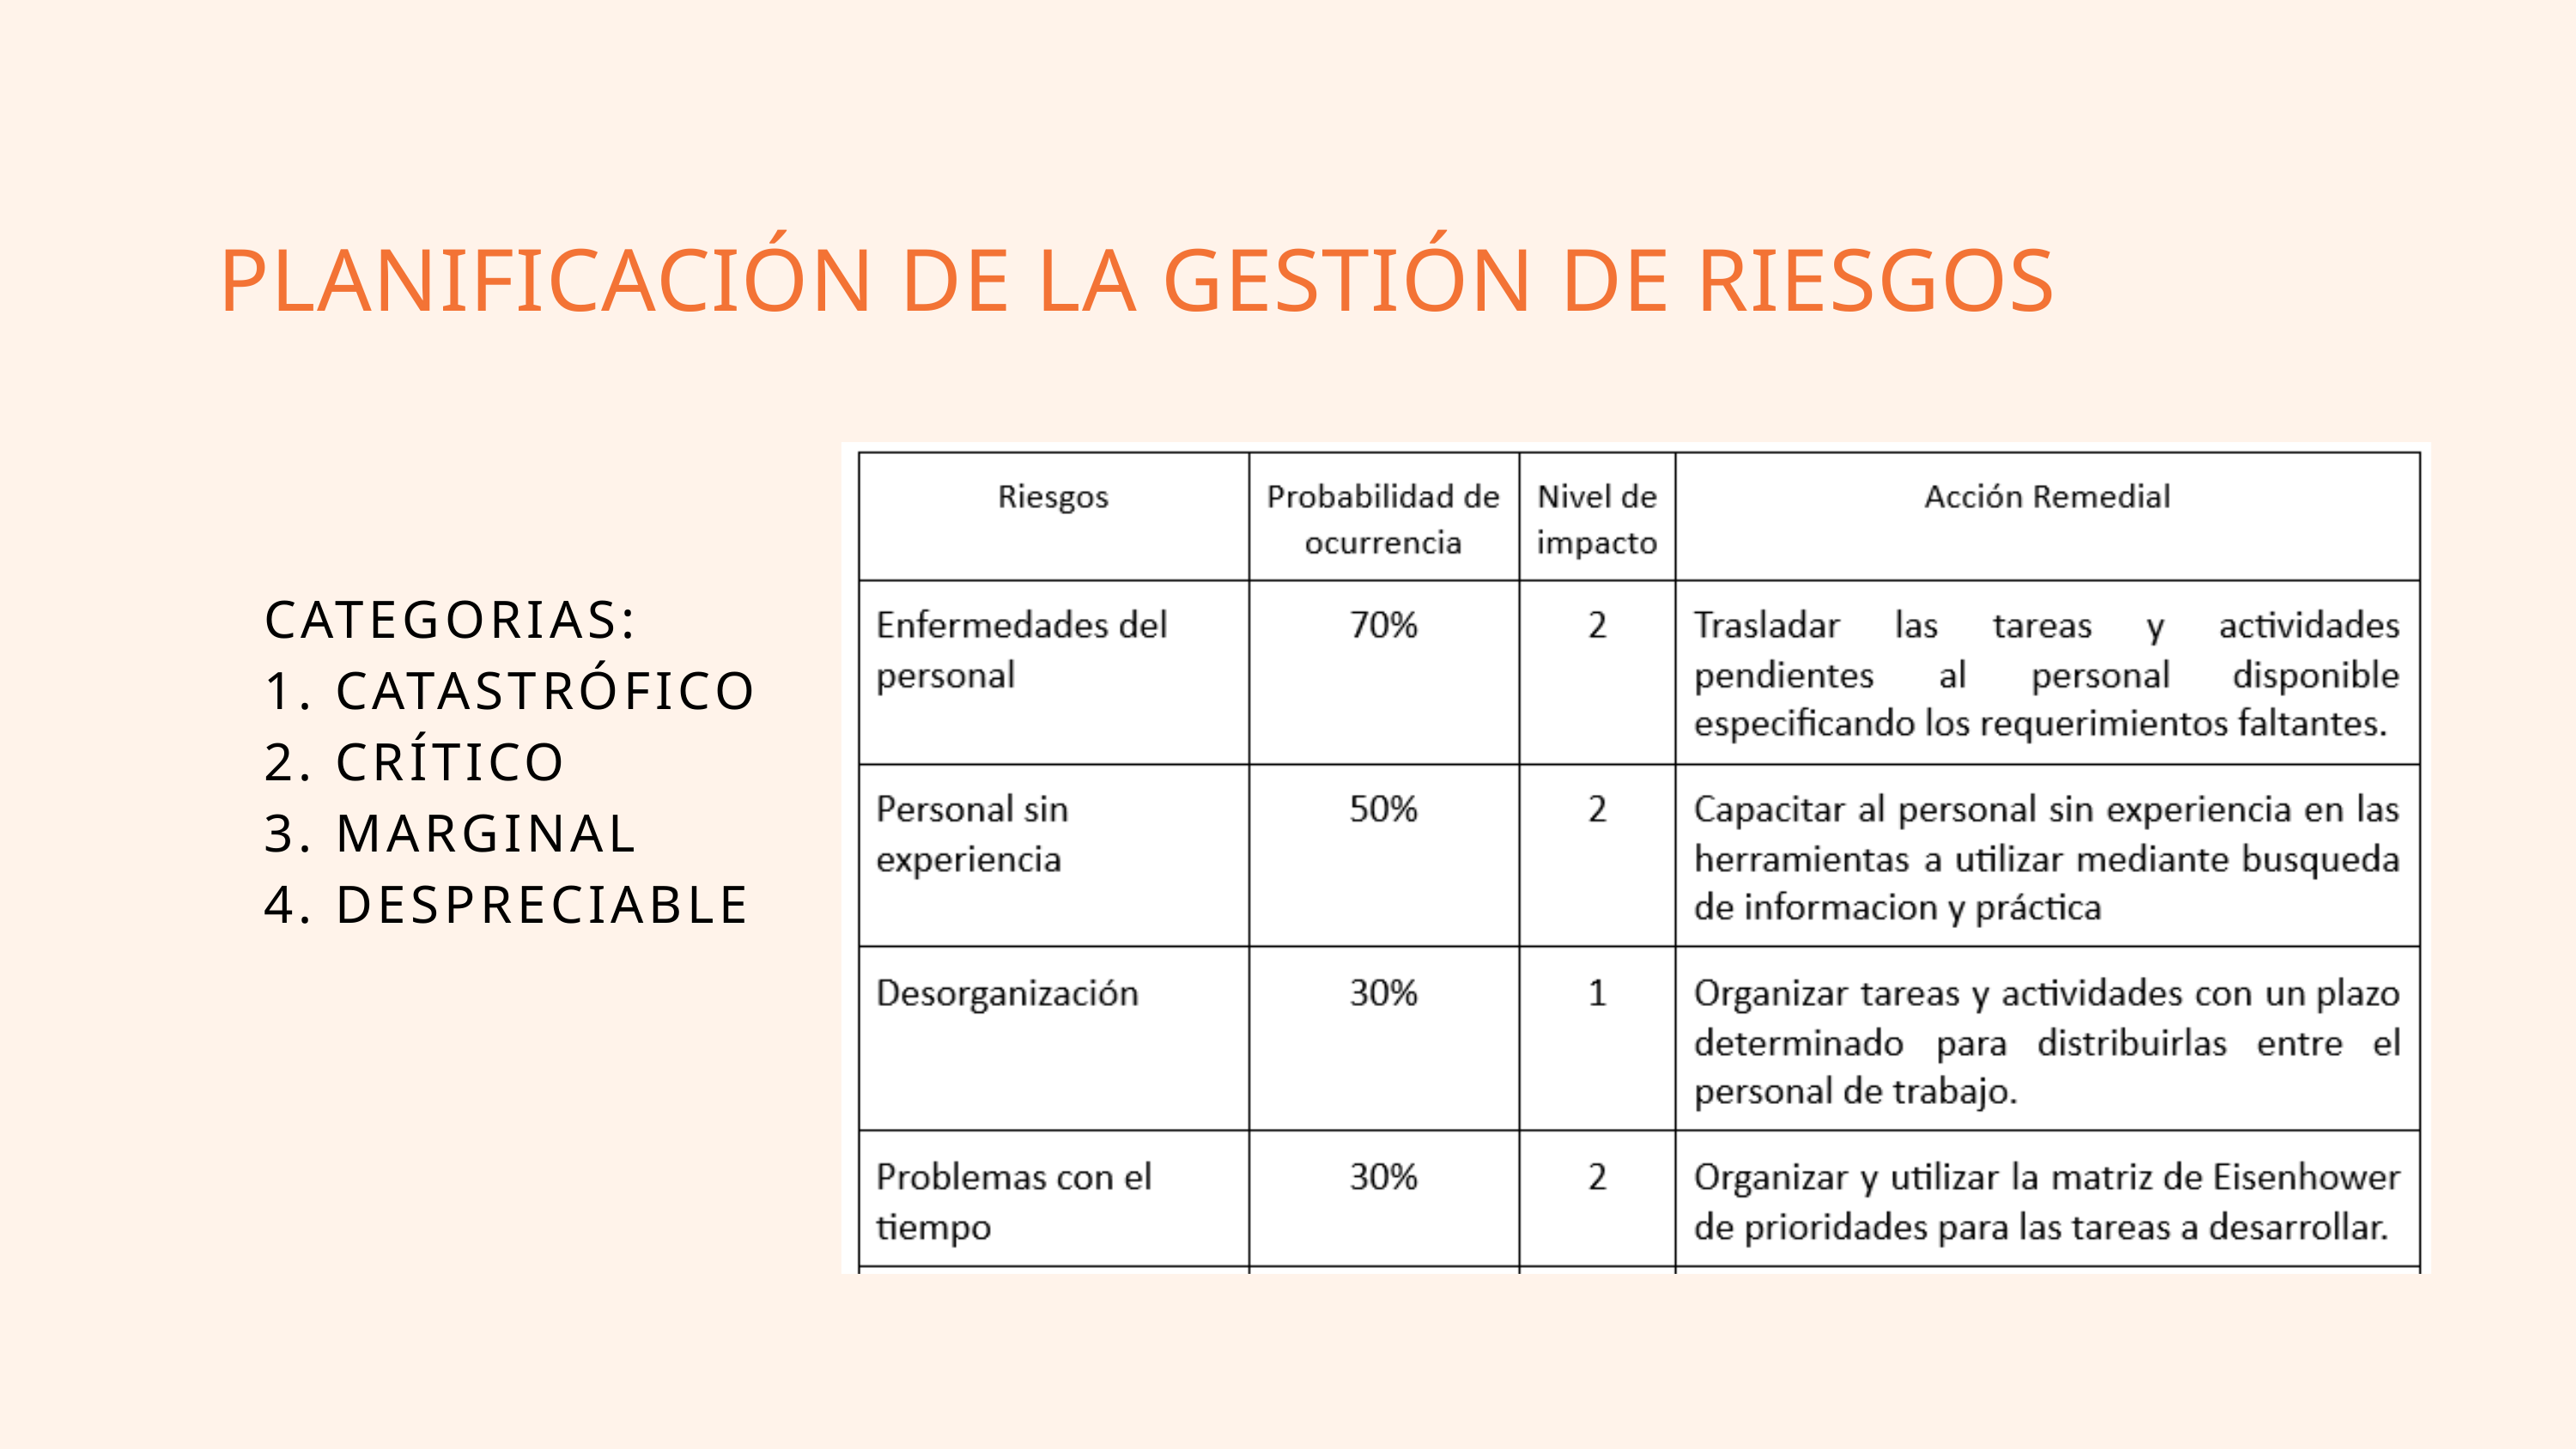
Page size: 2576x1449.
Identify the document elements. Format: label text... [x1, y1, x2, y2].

text_box PLANIFICACIÓN DE LA GESTIÓN DE RIESGOS [194, 208, 2576, 329]
text_box [841, 442, 2432, 1274]
text_box CATEGORIAS: 1. CATASTRÓFICO 2. CRÍTICO 3. MARGINAL 4. DESPRECIABLE [264, 577, 761, 1005]
